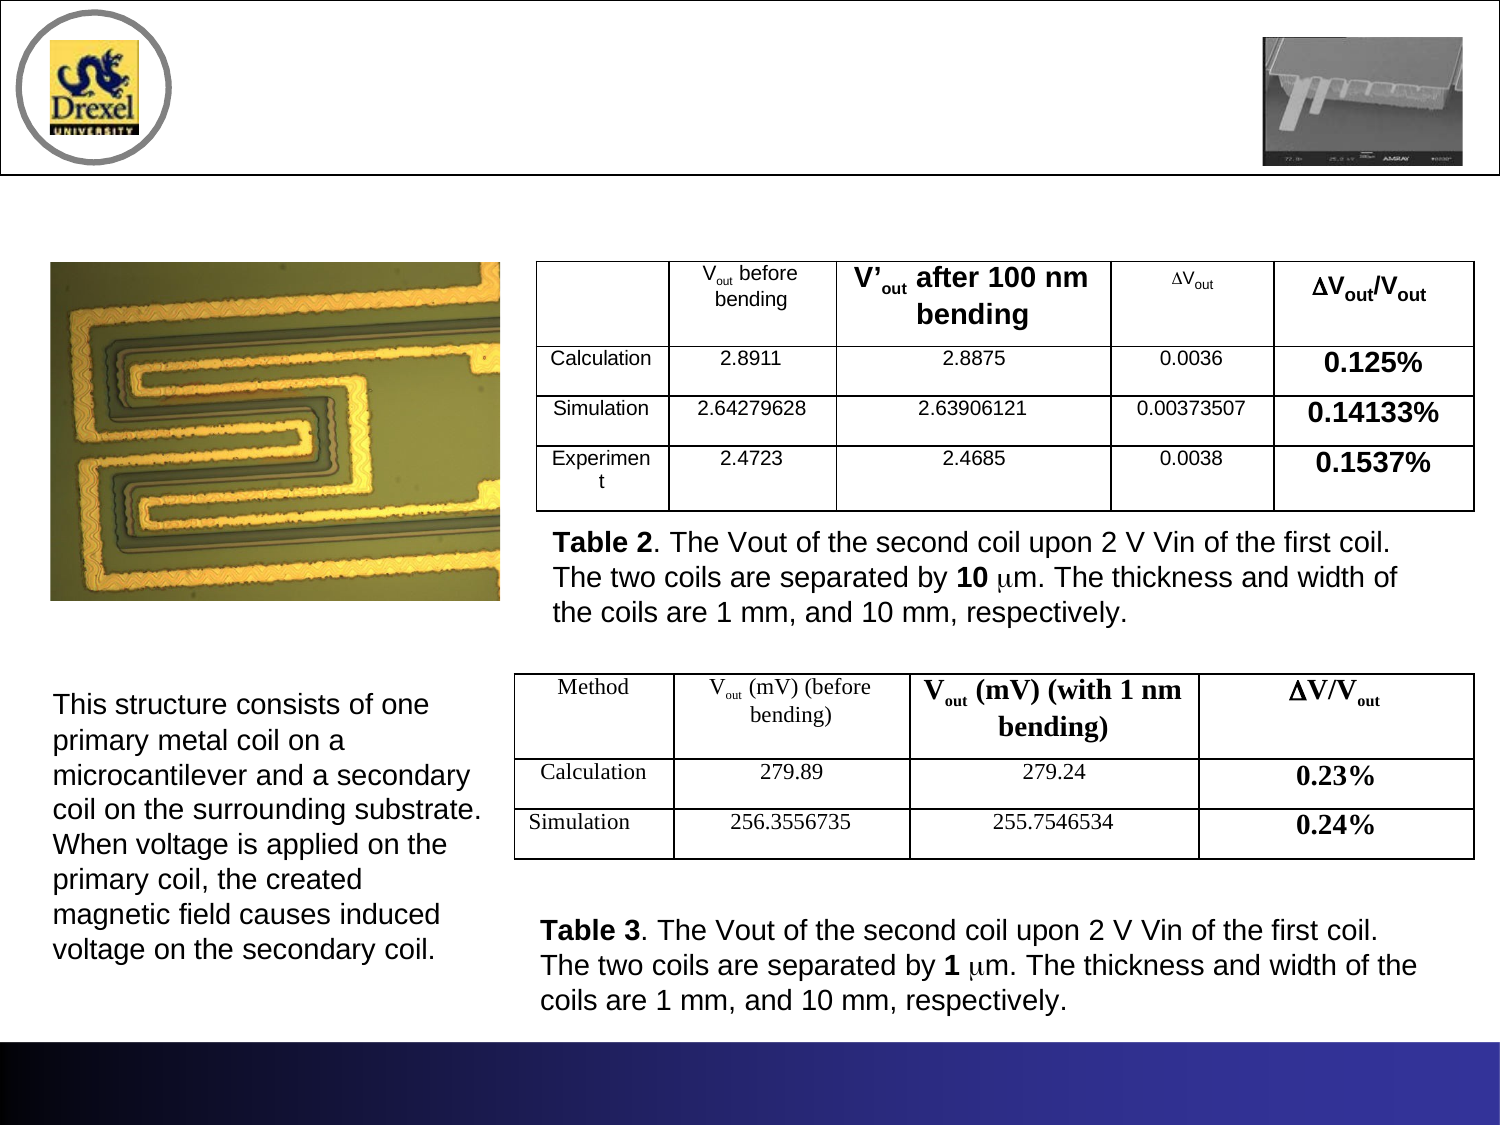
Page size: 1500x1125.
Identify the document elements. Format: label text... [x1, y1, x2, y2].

table_cell 0.14133% [1275, 397, 1473, 445]
table_cell 2.4685 [837, 447, 1110, 510]
table_cell 0.0038 [1112, 447, 1273, 510]
table_header V’out after 100 nm bending [837, 262, 1110, 346]
picture [49, 40, 139, 135]
table_cell Calculation [515, 760, 673, 808]
text_box Table 3. The Vout of the second coil upon 2 V Vin of the first coil. The two coils are separated by 1 m. The thickness and width of the coils are 1 mm, and 10 mm, respectively. [537, 911, 1420, 1016]
table_header Vout before bending [670, 262, 836, 346]
text_box Table 2. The Vout of the second coil upon 2 V Vin of the first coil. The two coils are separated by 10 m. The thickness and width of the coils are 1 mm, and 10 mm, respectively. [550, 523, 1401, 629]
table_cell Calculation [537, 347, 668, 395]
table_cell 2.63906121 [837, 397, 1110, 445]
table_header [537, 262, 668, 346]
table_cell 279.89 [675, 760, 909, 808]
picture [1262, 37, 1463, 166]
table_cell 2.8875 [837, 347, 1110, 395]
table_header Method [515, 675, 673, 758]
table_cell 2.4723 [670, 447, 836, 510]
table_header V/Vout [1200, 675, 1473, 758]
table_cell 0.0036 [1112, 347, 1273, 395]
table_cell 2.64279628 [670, 397, 836, 445]
table_cell 0.125% [1275, 347, 1473, 395]
picture [0, 1042, 1500, 1125]
text_box This structure consists of one primary metal coil on a microcantilever and a secondary coil on the surrounding substrate. When voltage is applied on the primary coil, the created magnetic field causes induced voltage on the secondary coil. [50, 685, 485, 966]
text_box [50, 262, 501, 601]
table_cell 0.24% [1200, 810, 1473, 858]
table_cell 0.1537% [1275, 447, 1473, 510]
table_cell 0.23% [1200, 760, 1473, 808]
table_cell 255.7546534 [911, 810, 1198, 858]
table_header Vout (mV) (with 1 nm bending) [911, 675, 1198, 758]
table_header Vout (mV) (before bending) [675, 675, 909, 758]
table_cell 256.3556735 [675, 810, 909, 858]
table_cell 279.24 [911, 760, 1198, 808]
table_cell Experimen t [537, 447, 668, 510]
table_header Vout/Vout [1275, 262, 1473, 346]
table_header Vout [1112, 262, 1273, 346]
table_cell 2.8911 [670, 347, 836, 395]
table_cell Simulation [537, 397, 668, 445]
table_cell 0.00373507 [1112, 397, 1273, 445]
table_cell Simulation [515, 810, 673, 858]
